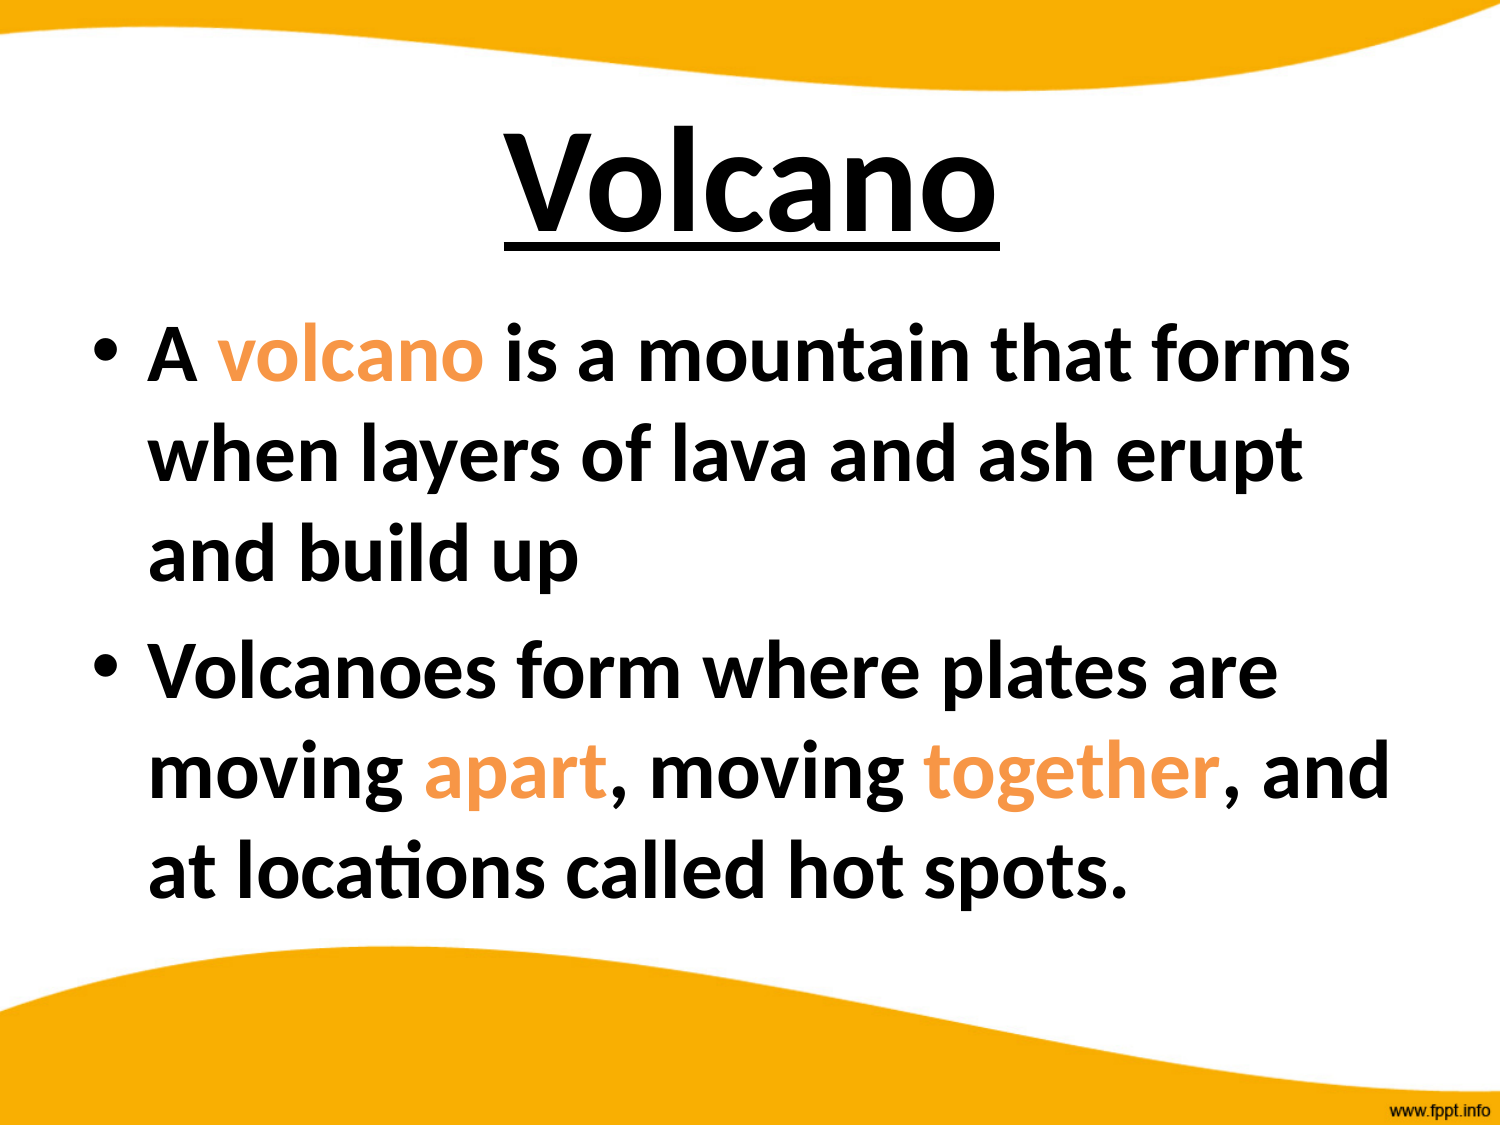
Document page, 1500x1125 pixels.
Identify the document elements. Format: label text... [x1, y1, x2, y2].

picture [0, 0, 1500, 1125]
list A volcano is a mountain that forms when layers of lava and ash erupt and build up Volcanoes form where plates are moving apart, moving together, and at locations called hot spots. [76, 290, 1427, 905]
title Volcano [76, 78, 1427, 266]
